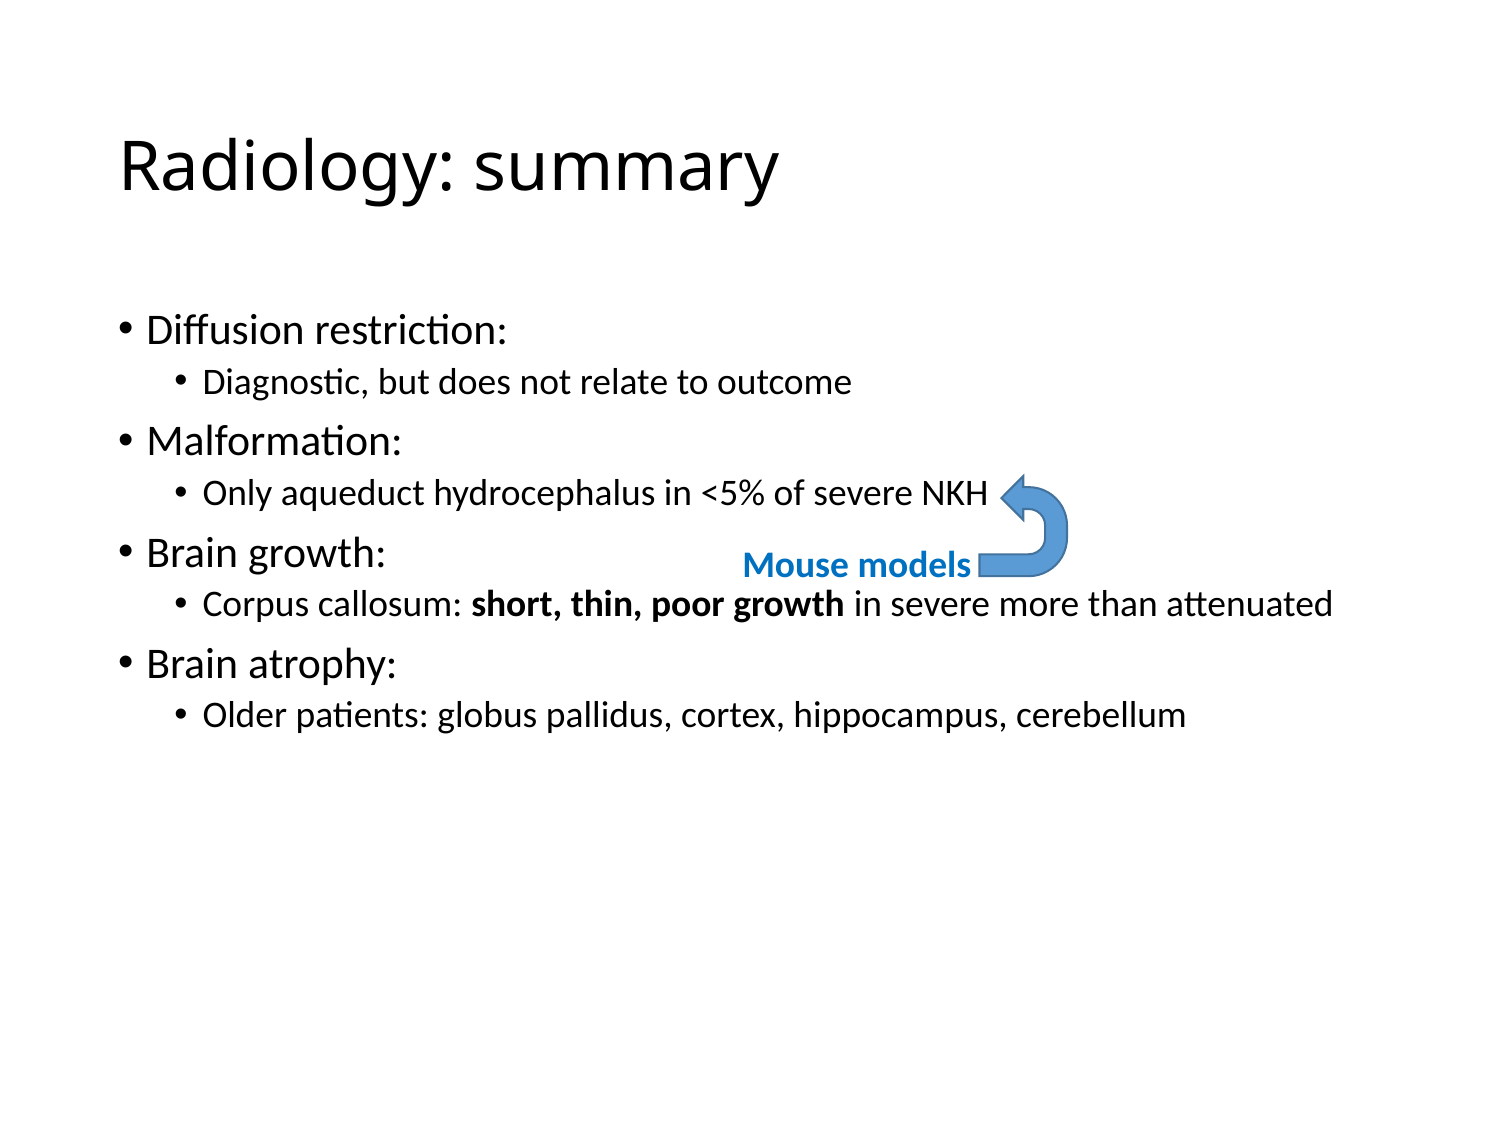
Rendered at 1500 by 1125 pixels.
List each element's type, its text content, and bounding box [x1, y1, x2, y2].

title Radiology: summary [103, 59, 1397, 278]
list Diffusion restriction: Diagnostic, but does not relate to outcome Malformation: Only aqueduct hydrocephalus in <5% of severe NKH Brain growth: Corpus callosum: short, thin, poor growth in severe more than attenuated Brain atrophy: Older patients: globus pallidus, cortex, hippocampus, cerebellum [103, 299, 1397, 1014]
text_box [978, 473, 1069, 578]
text_box Mouse models [727, 532, 991, 592]
